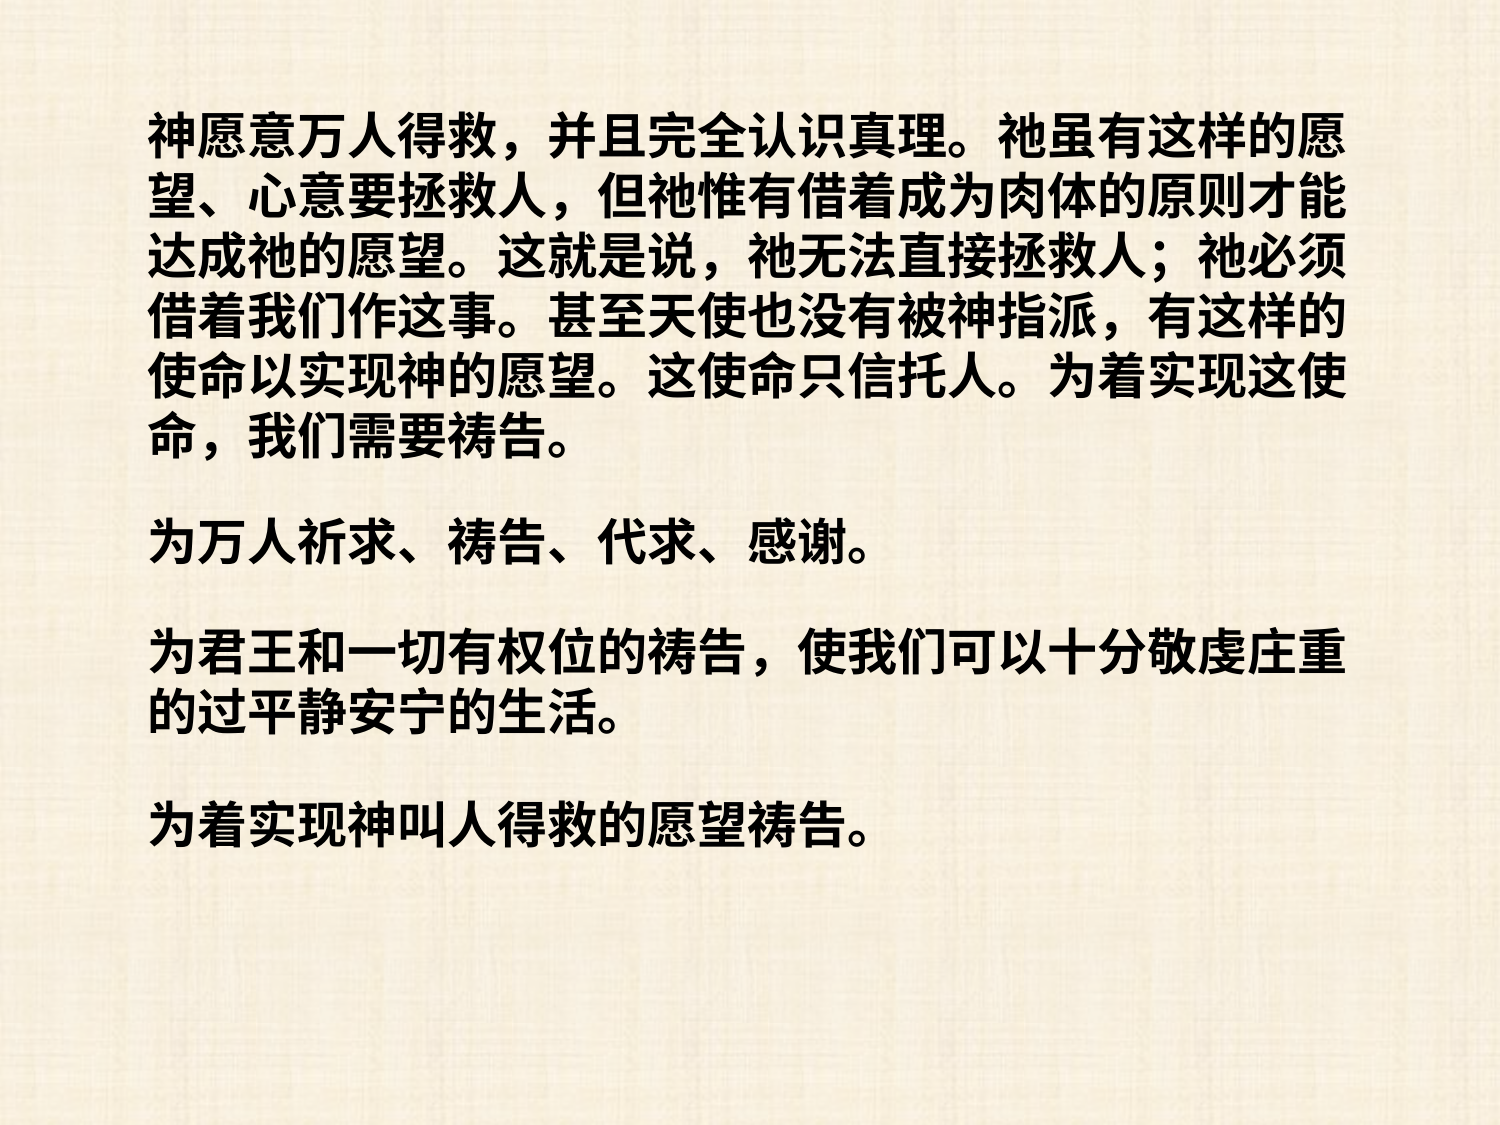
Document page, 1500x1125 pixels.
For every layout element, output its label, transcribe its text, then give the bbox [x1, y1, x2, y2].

text_box 为君王和一切有权位的祷告，使我们可以十分敬虔庄重的过平静安宁的生活。 [132, 613, 1364, 748]
text_box 神愿意万人得救，并且完全认识真理。祂虽有这样的愿望、心意要拯救人，但祂惟有借着成为肉体的原则才能达成祂的愿望。这就是说，祂无法直接拯救人；祂必须借着我们作这事。甚至天使也没有被神指派，有这样的使命以实现神的愿望。这使命只信托人。为着实现这使命，我们需要祷告。 [132, 97, 1364, 473]
text_box 为着实现神叫人得救的愿望祷告。 [132, 785, 1314, 861]
text_box 为万人祈求、祷告、代求、感谢。 [132, 502, 1012, 578]
